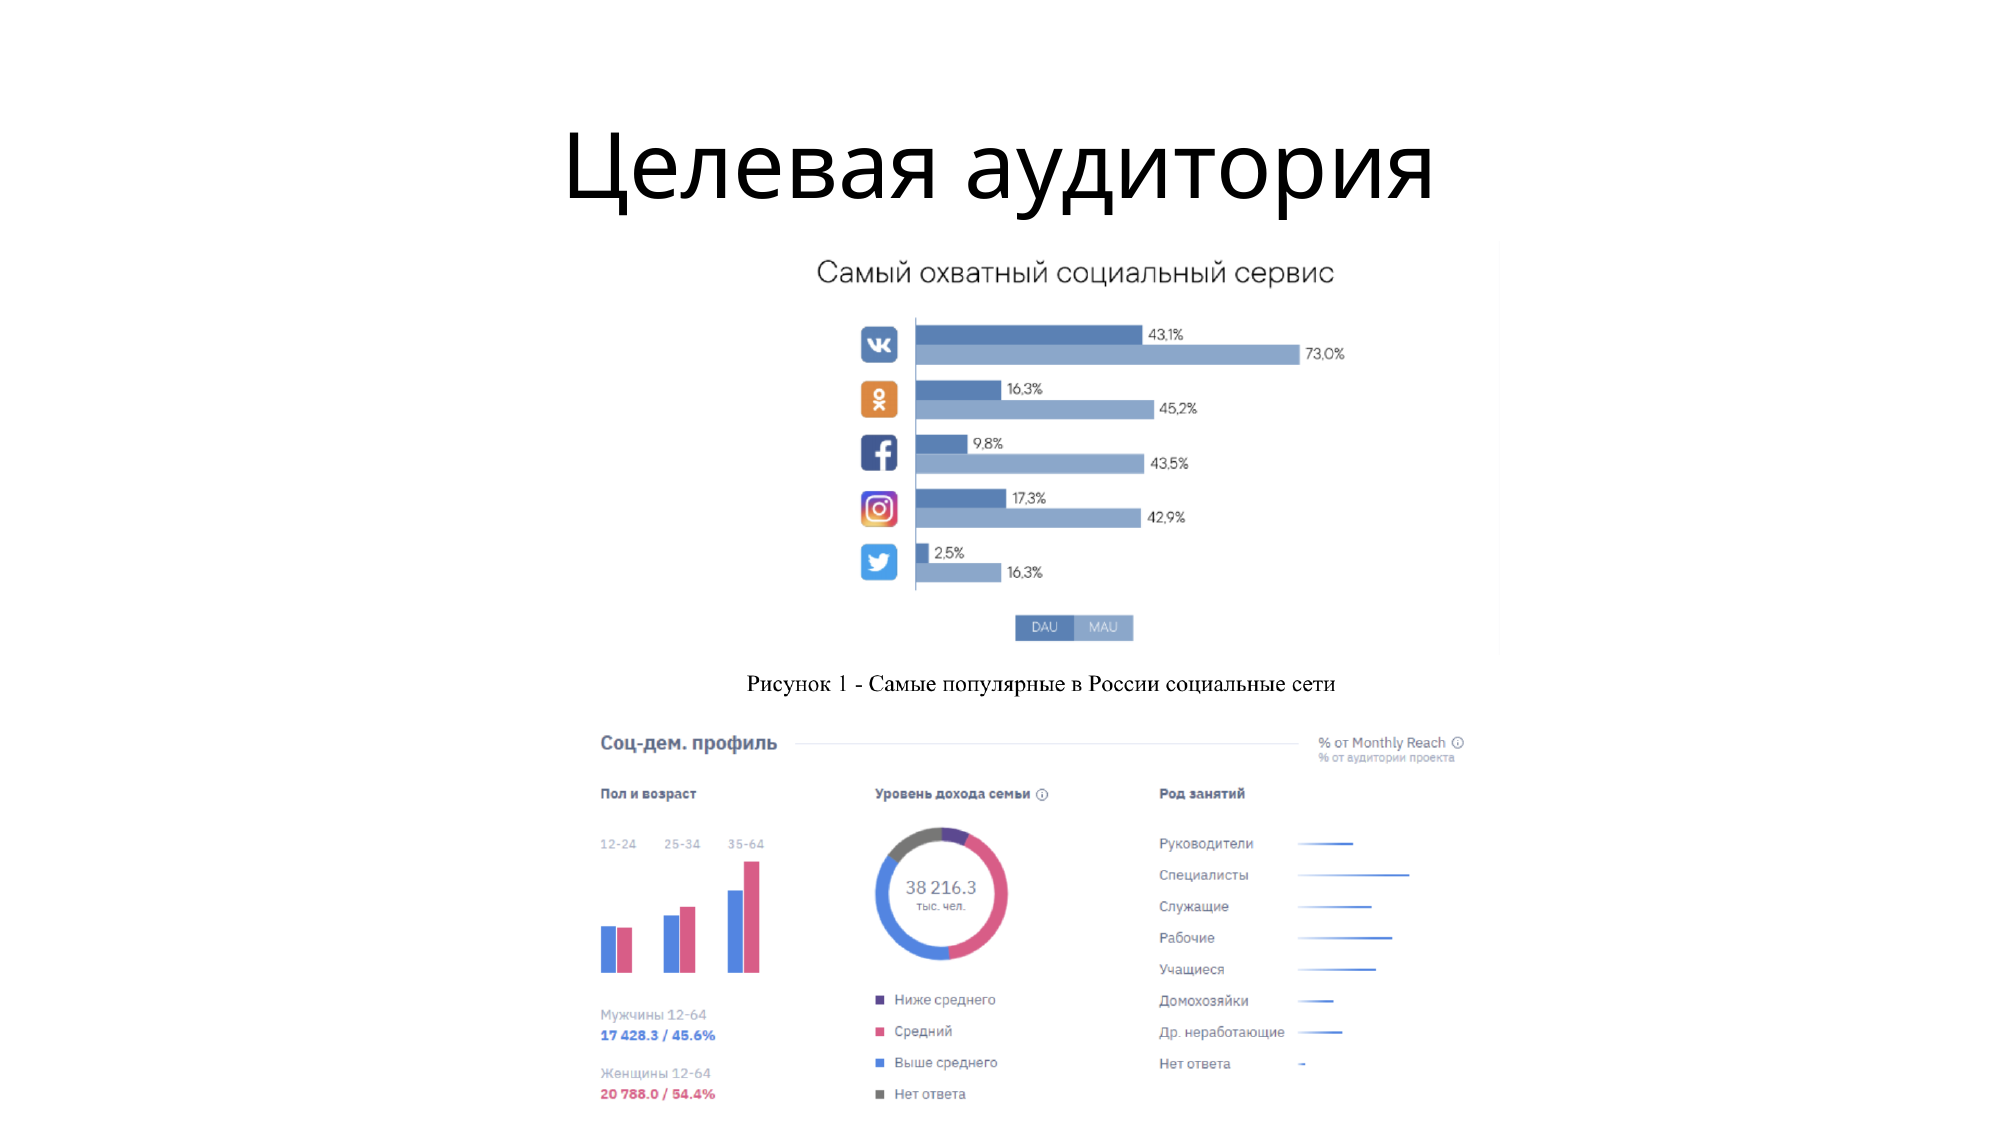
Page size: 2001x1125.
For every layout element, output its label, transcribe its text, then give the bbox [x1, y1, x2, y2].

title Целевая аудитория [137, 59, 1863, 278]
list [415, 234, 1585, 1125]
